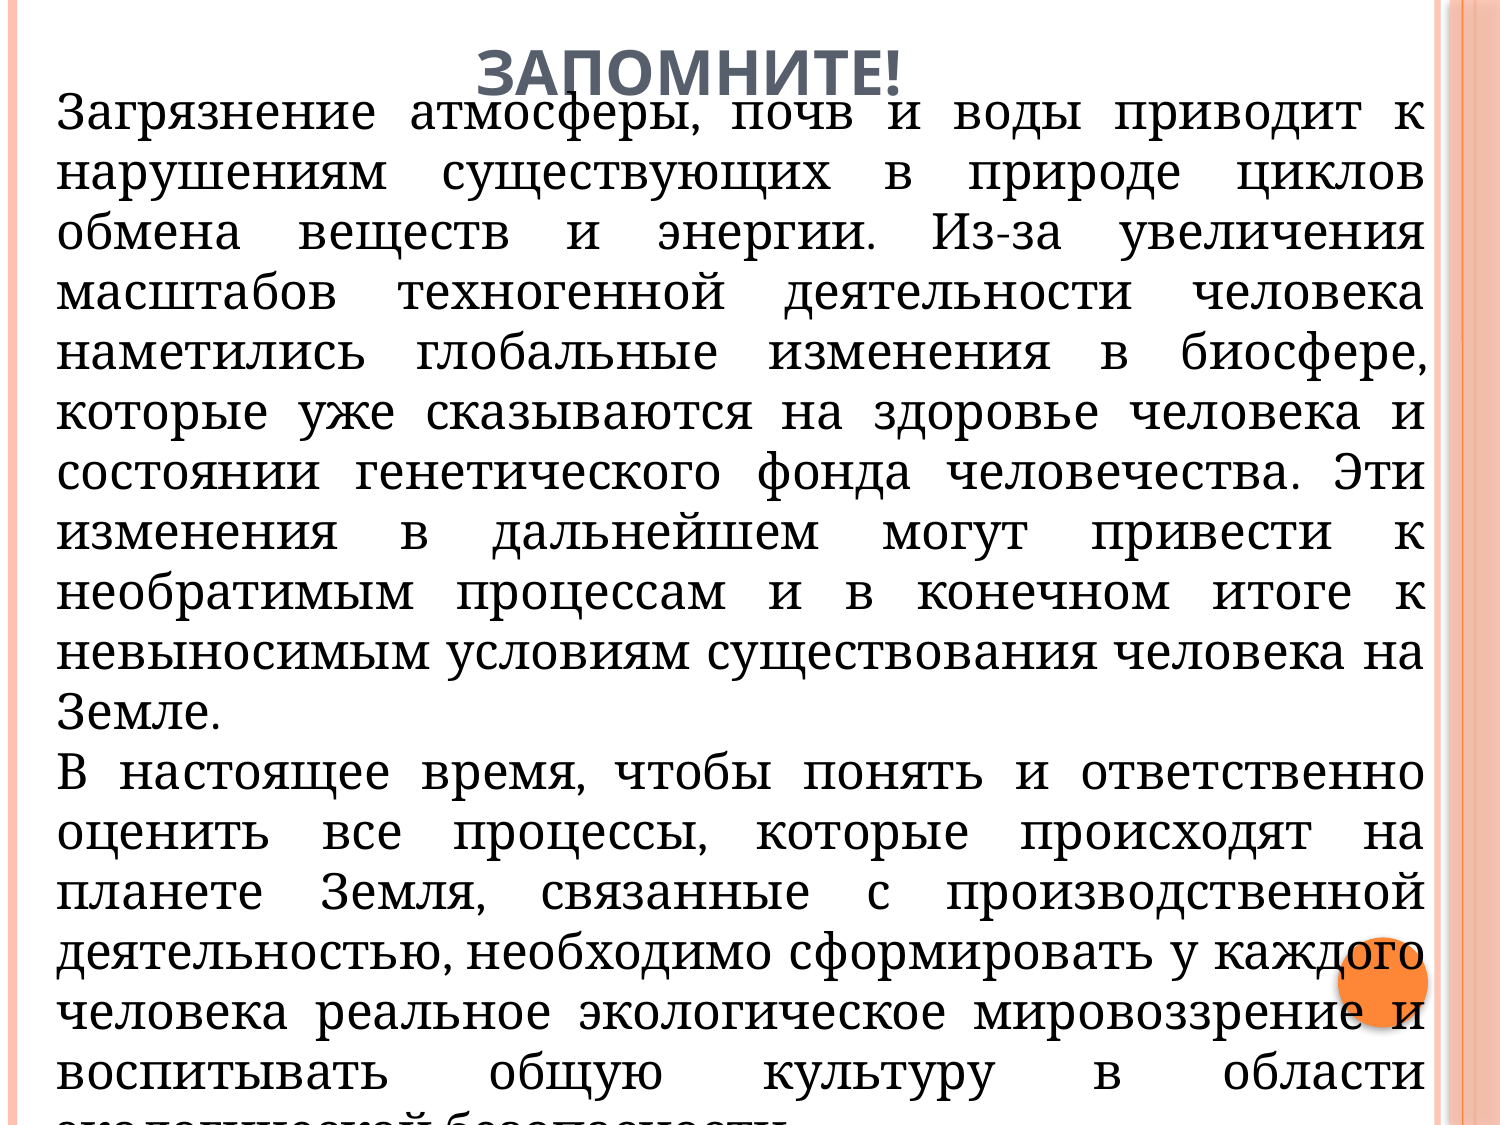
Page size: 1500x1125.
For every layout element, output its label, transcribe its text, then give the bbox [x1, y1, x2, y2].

title Запомните! [76, 0, 1302, 71]
text_box Загрязнение атмосферы, почв и воды приводит к нарушениям существующих в природе циклов обмена веществ и энергии. Из-за увеличения масштабов техногенной деятельности человека наметились глобальные изменения в биосфере, которые уже сказываются на здоровье человека и состоянии генетического фонда человечества. Эти изменения в дальнейшем могут привести к необратимым процессам и в конечном итоге к невыносимым условиям существования человека на Земле. В настоящее время, чтобы понять и ответственно оценить все процессы, которые происходят на планете Земля, связанные с производственной деятельностью, необходимо сформировать у каждого человека реальное экологическое мировоззрение и воспитывать общую культуру в области экологической безопасности. [41, 71, 1441, 1125]
